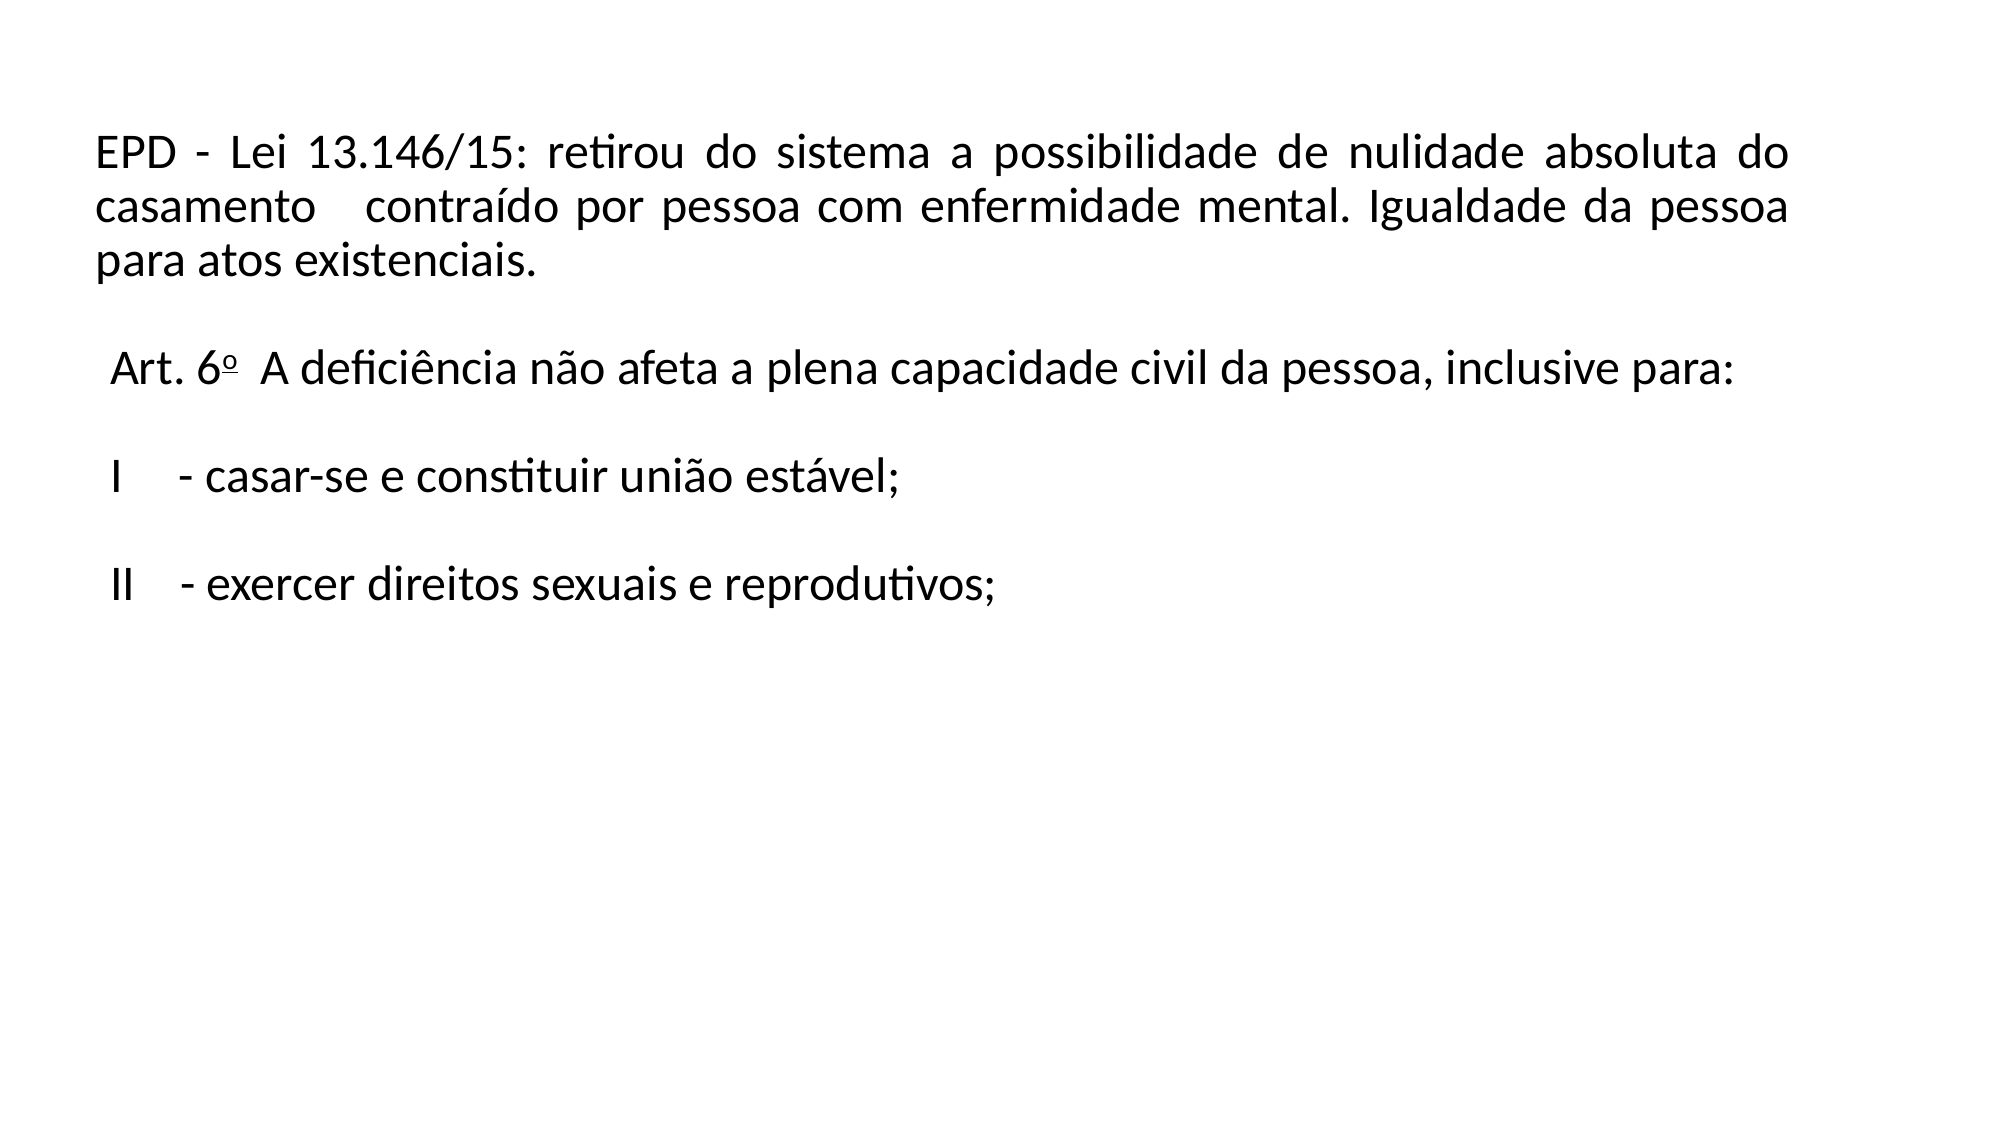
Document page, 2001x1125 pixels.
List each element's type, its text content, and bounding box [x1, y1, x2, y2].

list EPD - Lei 13.146/15: retirou do sistema a possibilidade de nulidade absoluta do casamento contraído por pessoa com enfermidade mental. Igualdade da pessoa para atos existenciais. Art. 6o A deficiência não afeta a plena capacidade civil da pessoa, inclusive para: I - casar-se e constituir união estável; II - exercer direitos sexuais e reprodutivos; [80, 117, 1806, 832]
